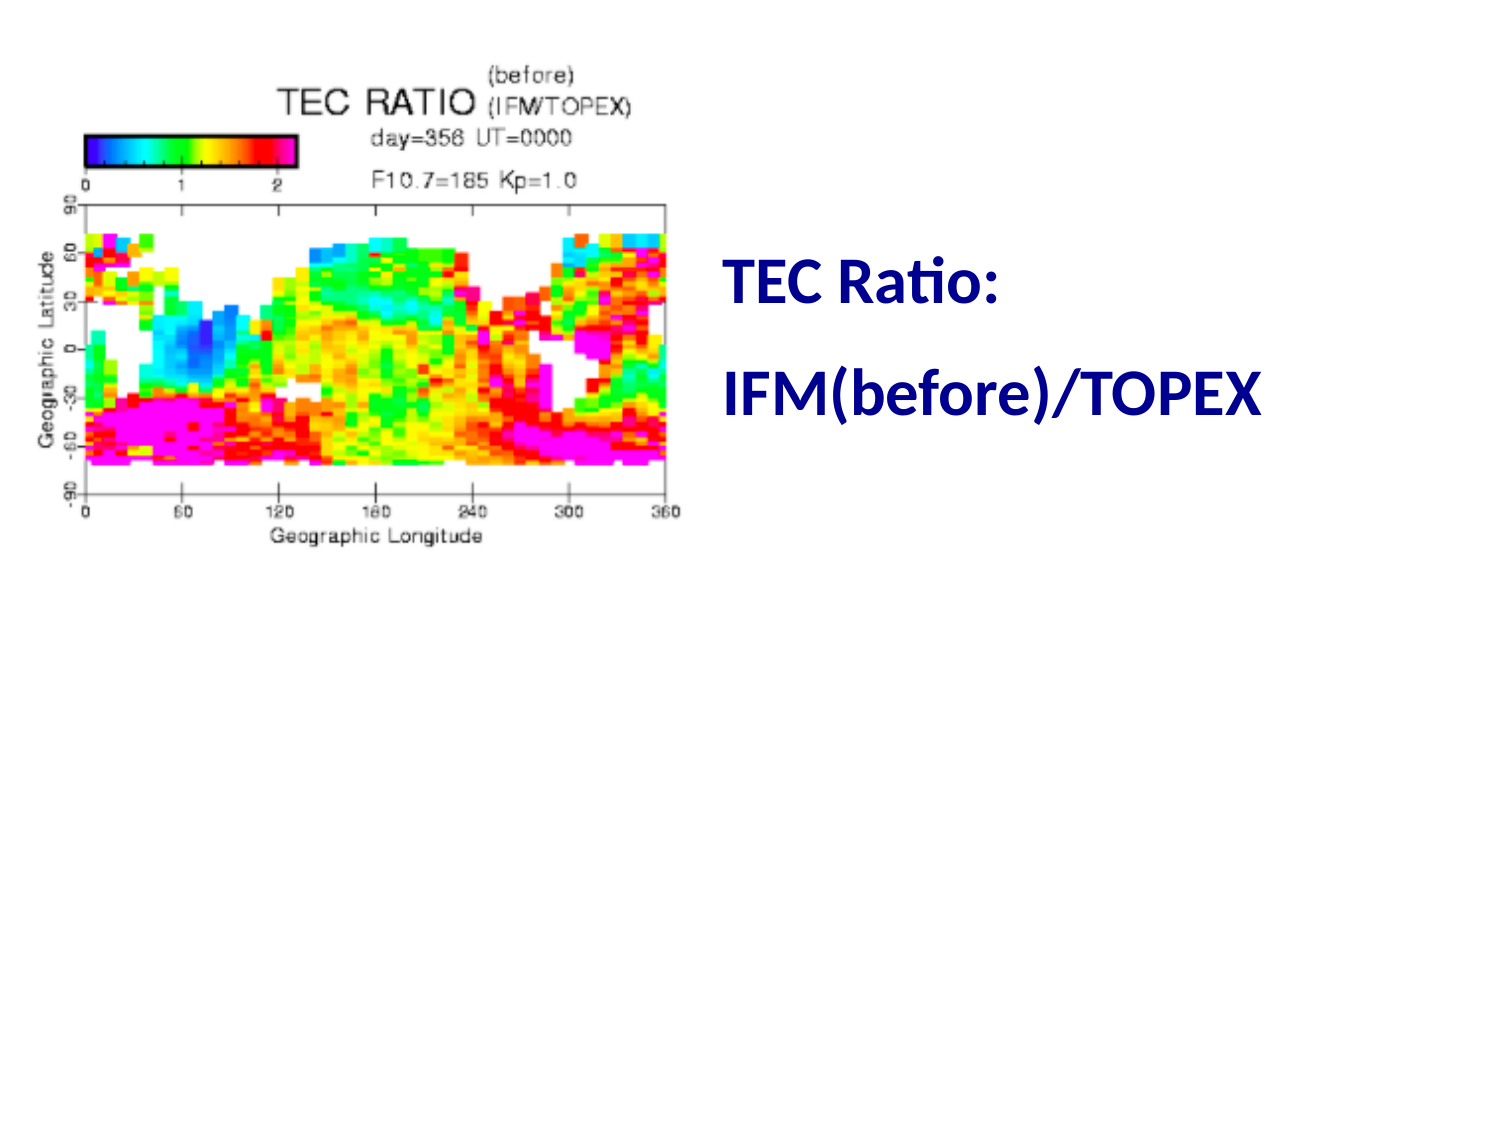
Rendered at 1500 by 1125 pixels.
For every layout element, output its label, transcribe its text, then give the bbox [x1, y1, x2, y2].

picture [0, 44, 715, 565]
text_box TEC Ratio: IFM(before)/TOPEX [719, 197, 1500, 436]
